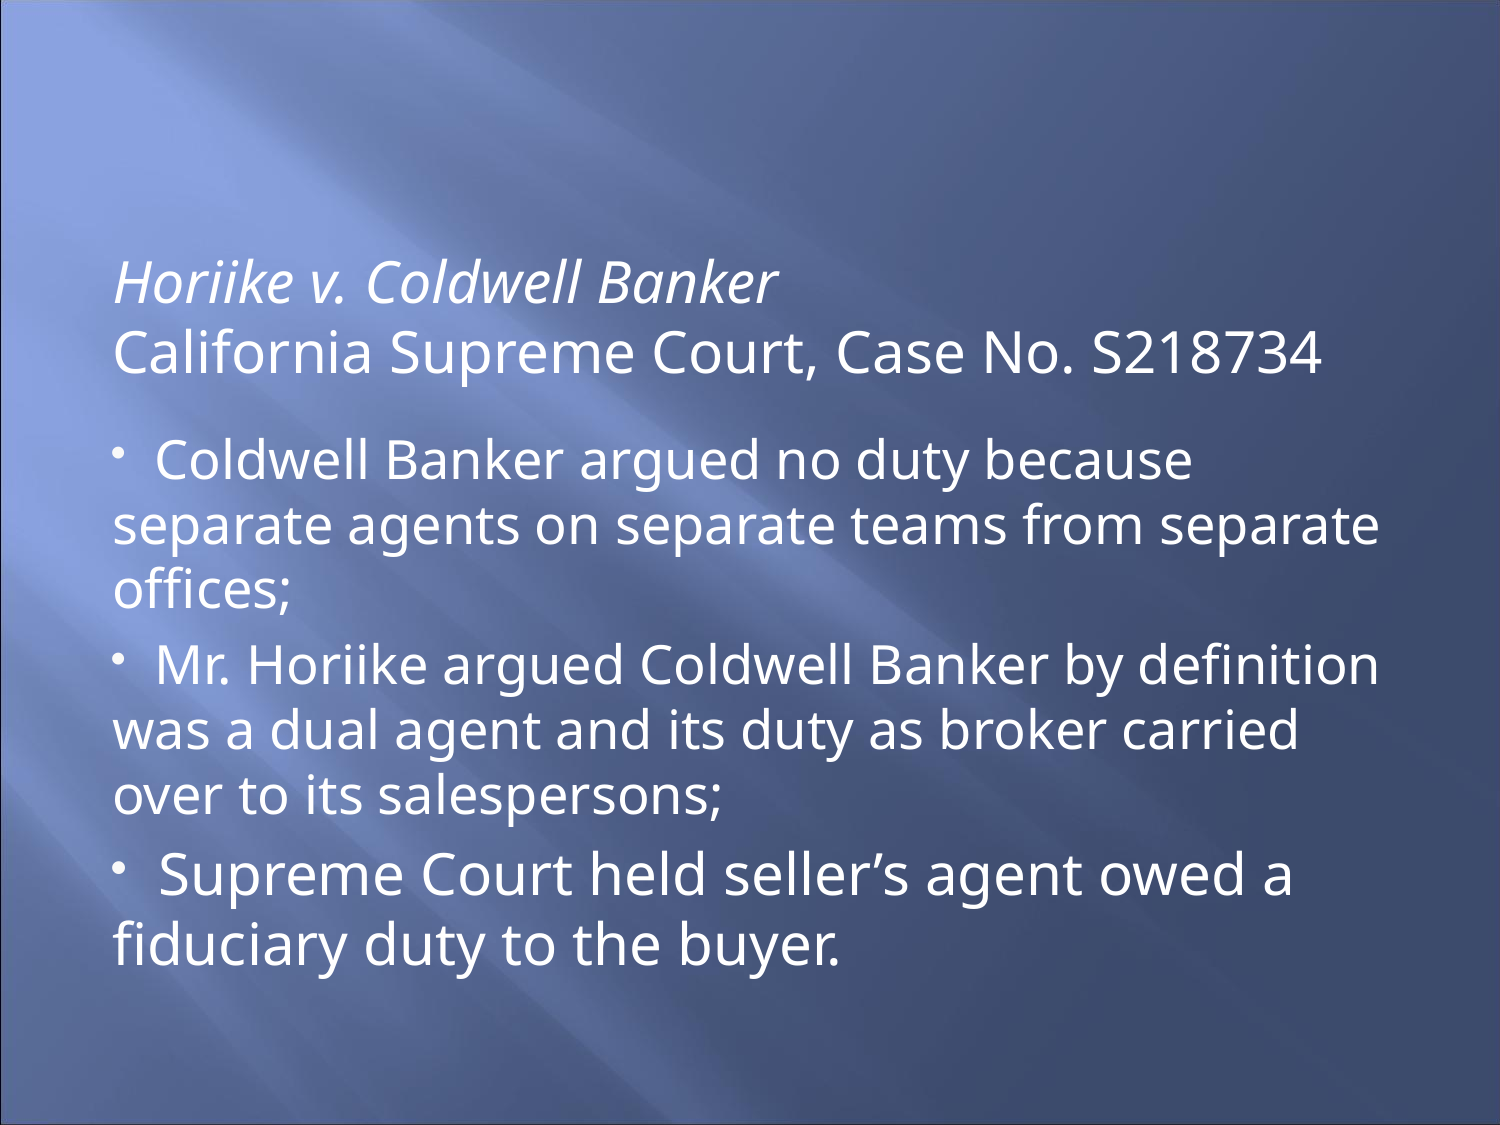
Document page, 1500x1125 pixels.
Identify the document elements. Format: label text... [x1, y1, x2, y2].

picture [0, 0, 1500, 1125]
list Horiike v. Coldwell Banker California Supreme Court, Case No. S218734 Coldwell Banker argued no duty because separate agents on separate teams from separate offices; Mr. Horiike argued Coldwell Banker by definition was a dual agent and its duty as broker carried over to its salespersons; Supreme Court held seller’s agent owed a fiduciary duty to the buyer. [75, 237, 1425, 1038]
